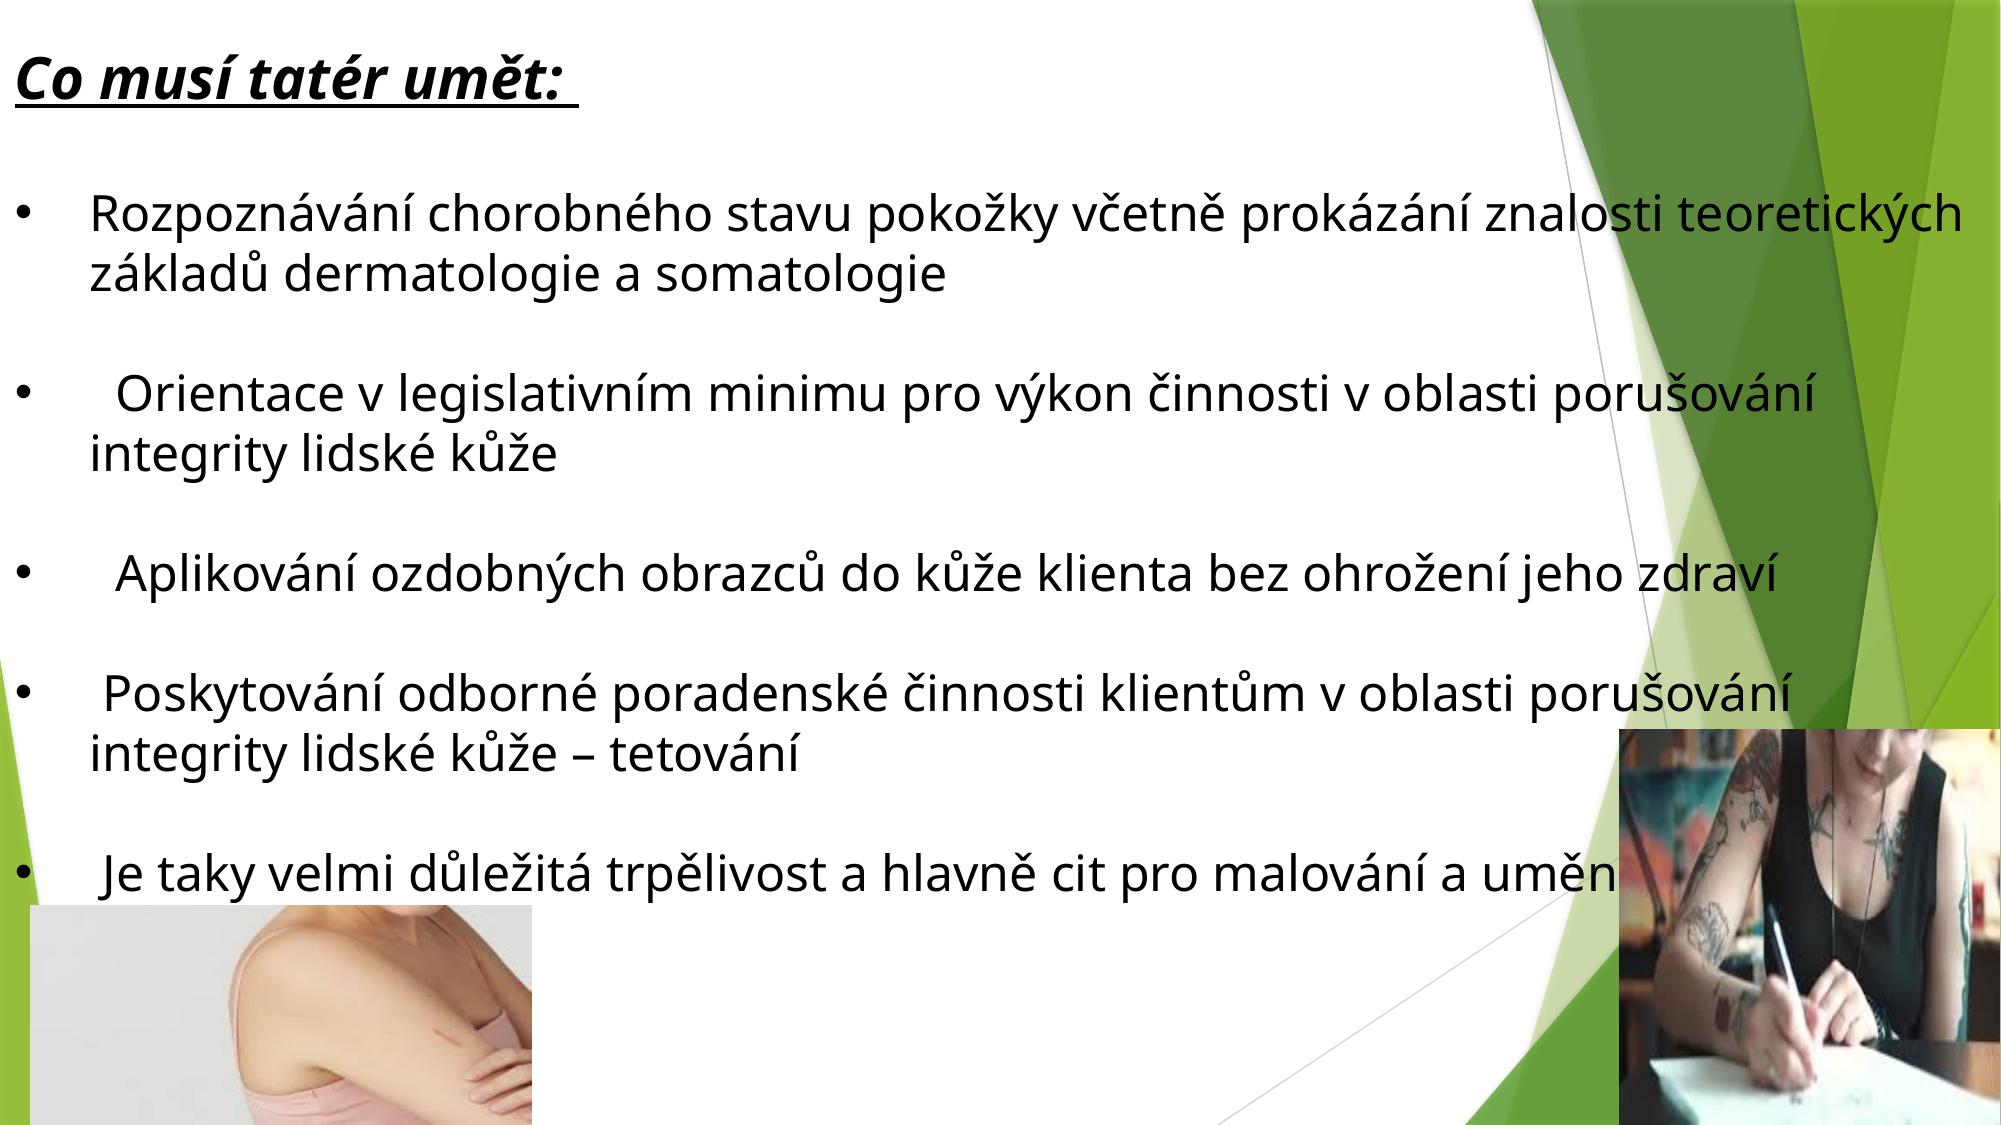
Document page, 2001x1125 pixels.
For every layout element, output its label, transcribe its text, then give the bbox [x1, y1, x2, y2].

text_box Co musí tatér umět: Rozpoznávání chorobného stavu pokožky včetně prokázání znalosti teoretických základů dermatologie a somatologie Orientace v legislativním minimu pro výkon činnosti v oblasti porušování integrity lidské kůže Aplikování ozdobných obrazců do kůže klienta bez ohrožení jeho zdraví Poskytování odborné poradenské činnosti klientům v oblasti porušování integrity lidské kůže – tetování Je taky velmi důležitá trpělivost a hlavně cit pro malování a umění [0, 33, 2000, 909]
picture [1619, 728, 2000, 1125]
picture [30, 904, 532, 1125]
